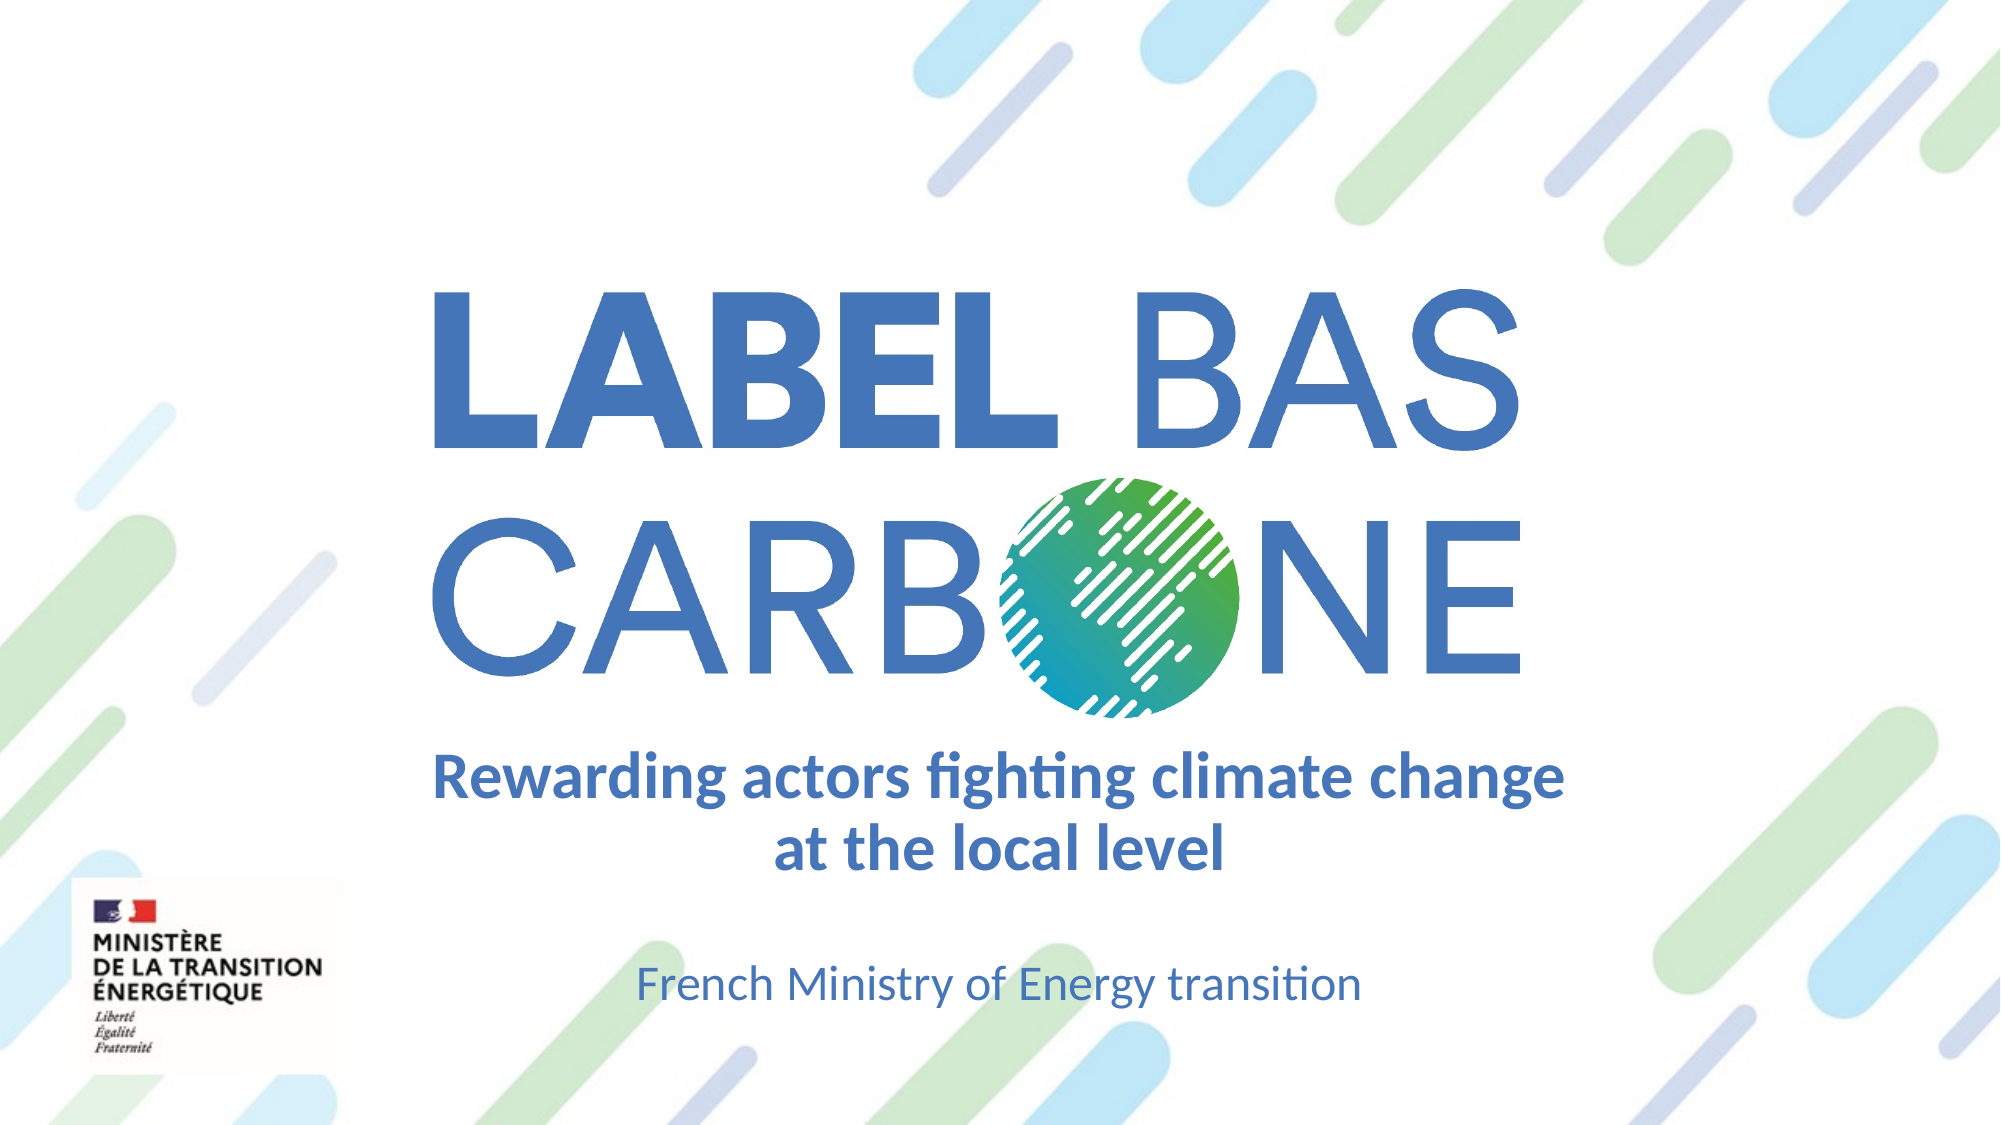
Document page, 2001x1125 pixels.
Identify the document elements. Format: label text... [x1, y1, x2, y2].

picture [0, 0, 2001, 1125]
text_box Rewarding actors fighting climate change at the local level French Ministry of Energy transition [137, 734, 1863, 1104]
